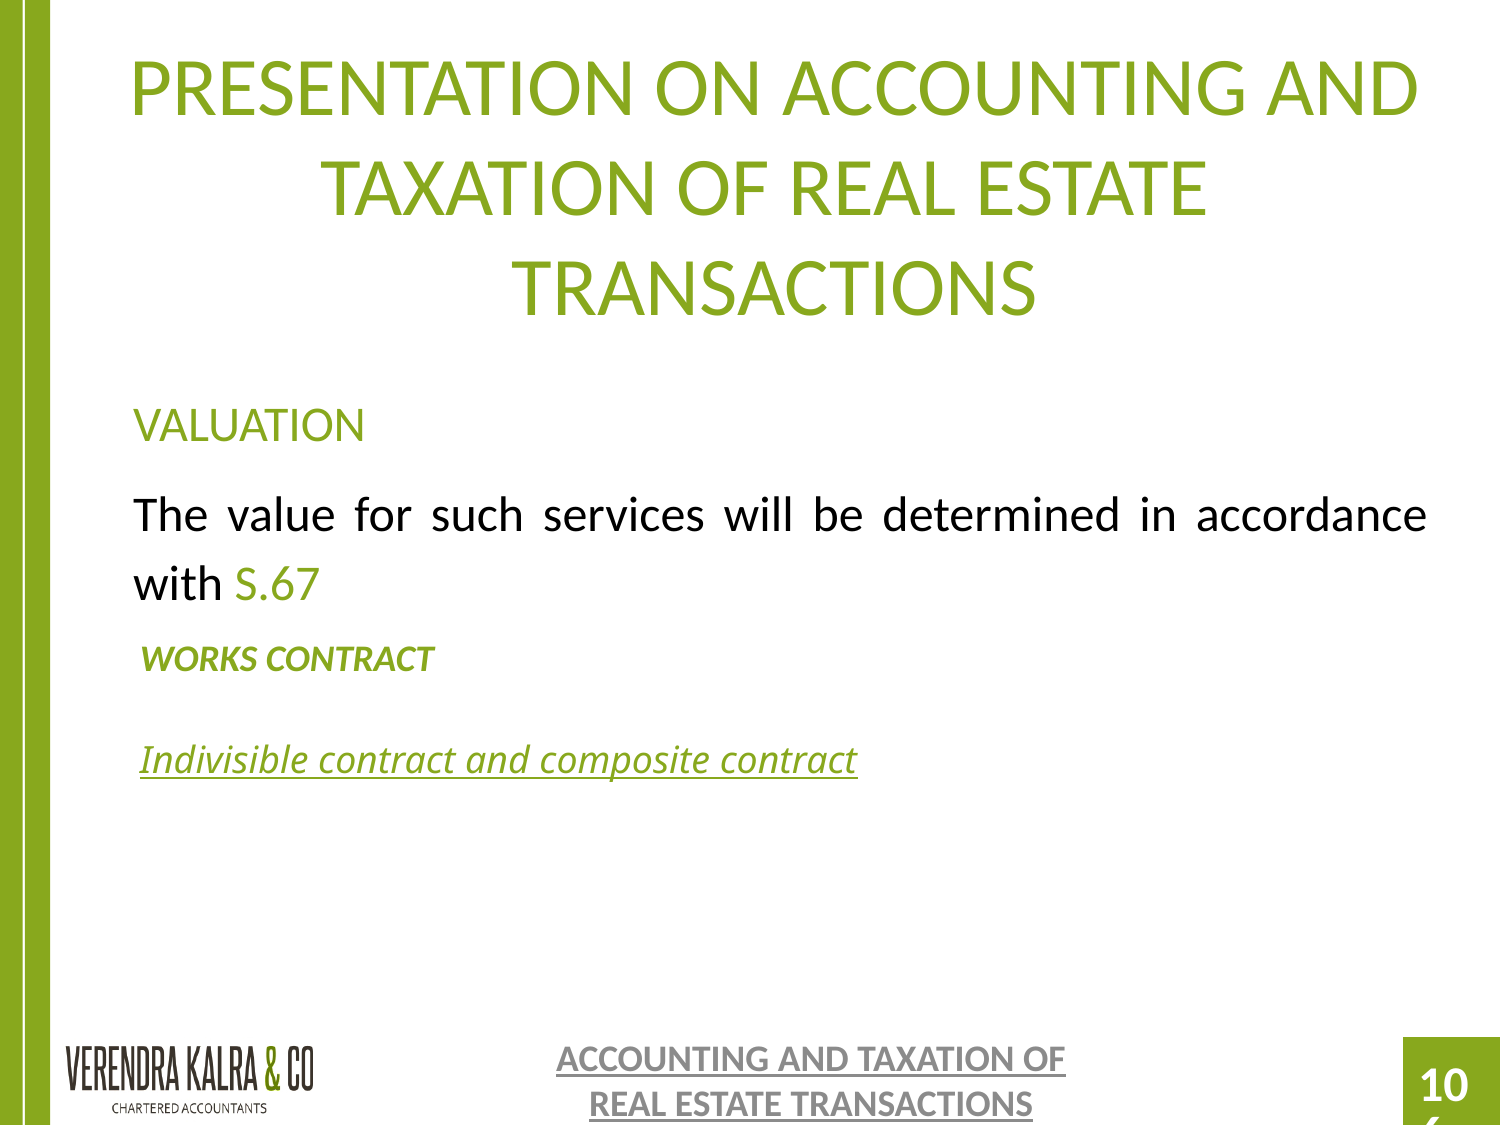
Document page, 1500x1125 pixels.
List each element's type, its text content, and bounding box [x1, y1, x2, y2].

slide_number 106 [1403, 1037, 1500, 1125]
text_box [24, 0, 51, 1125]
text_box VALUATION The value for such services will be determined in accordance with S.67 [118, 375, 1444, 618]
text_box [0, 0, 23, 1125]
text_box PRESENTATION ON ACCOUNTING AND TAXATION OF REAL ESTATE TRANSACTIONS [62, 24, 1488, 340]
footer ACCOUNTING AND TAXATION OF REAL ESTATE TRANSACTIONS [533, 1036, 1090, 1122]
text_box WORKS CONTRACT Indivisible contract and composite contract [87, 620, 1425, 789]
picture [62, 1037, 313, 1125]
